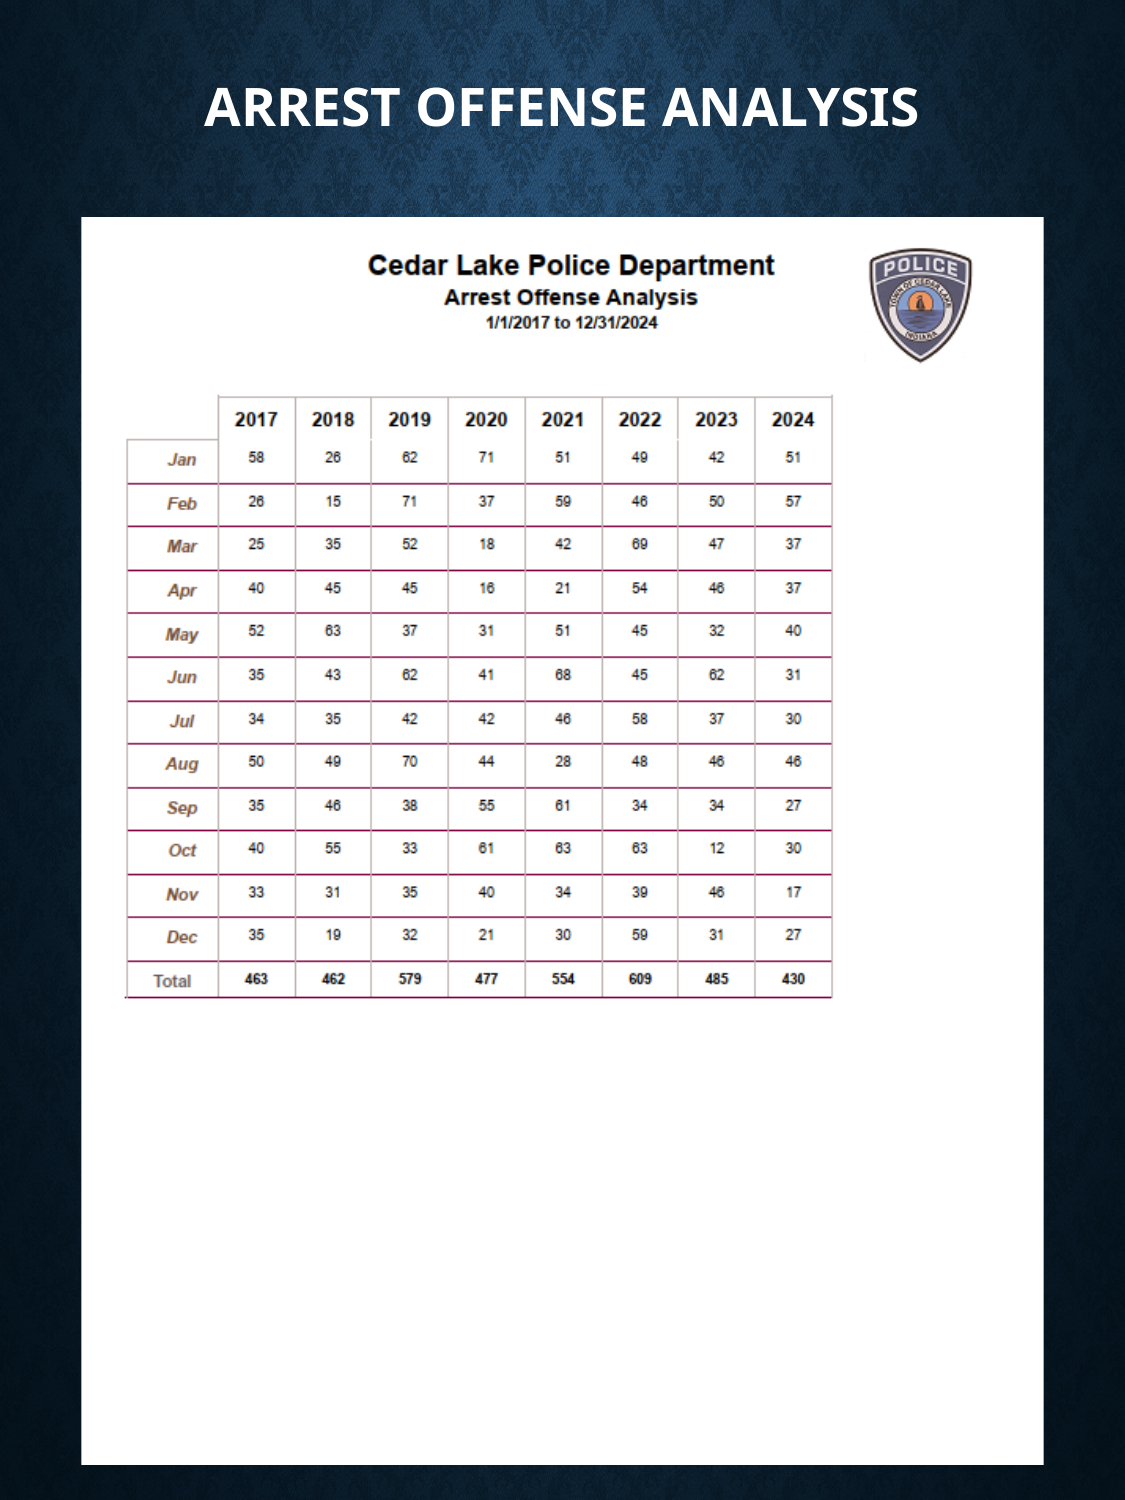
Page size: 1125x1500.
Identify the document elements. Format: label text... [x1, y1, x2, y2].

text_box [80, 217, 1045, 1466]
title ARREST OFFENSE ANALYSIS [0, 0, 1125, 218]
